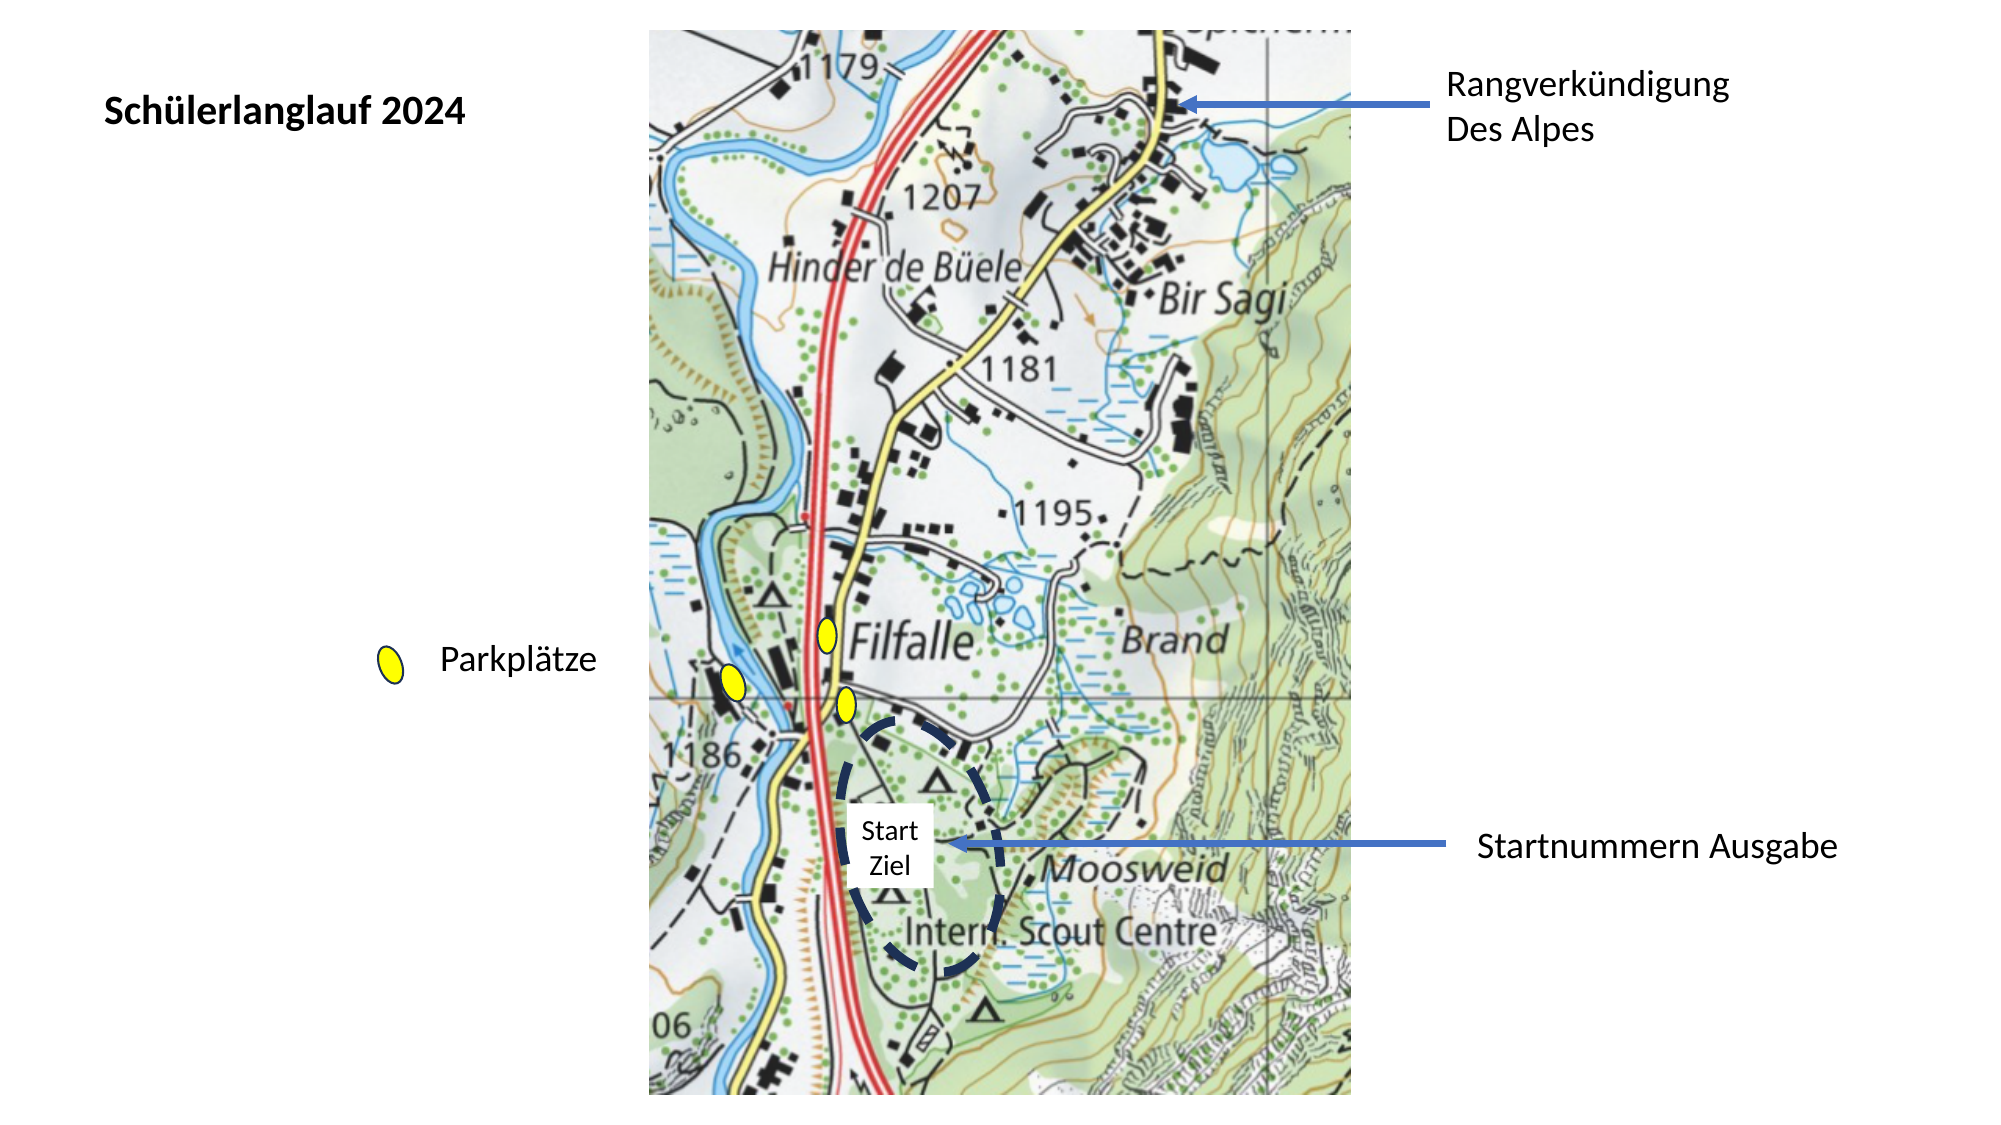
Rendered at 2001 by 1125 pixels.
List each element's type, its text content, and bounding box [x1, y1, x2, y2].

picture [649, 30, 1351, 1095]
text_box Parkplätze [425, 626, 613, 687]
text_box Schülerlanglauf 2024 [89, 75, 482, 141]
text_box Startnummern Ausgabe [1462, 813, 1854, 873]
text_box Rangverkündigung Des Alpes [1431, 51, 1746, 157]
text_box [376, 645, 405, 685]
